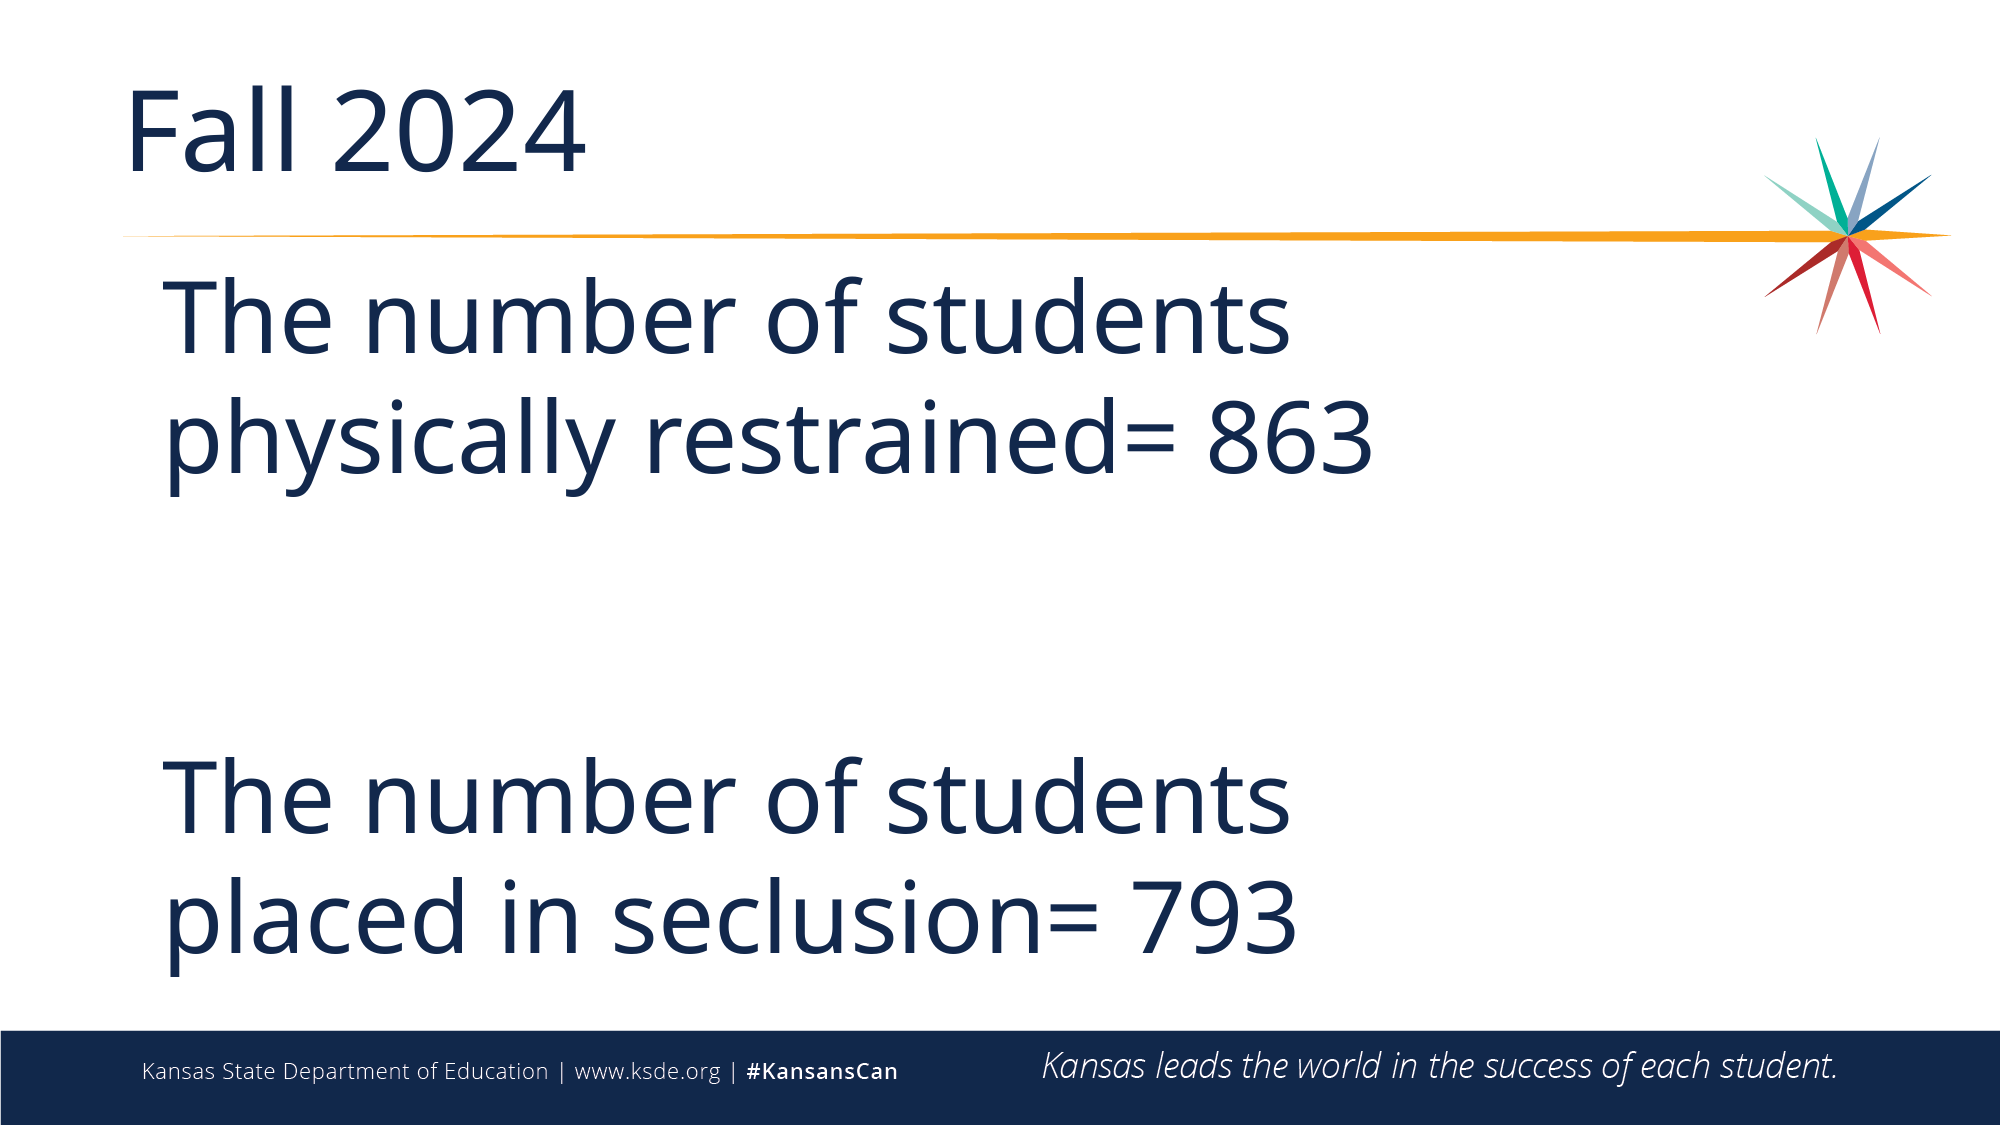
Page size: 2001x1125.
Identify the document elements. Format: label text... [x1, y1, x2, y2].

picture [0, 0, 2000, 1125]
text_box The number of students physically restrained= 863 The number of students placed in seclusion= 793 [147, 246, 1504, 981]
title Fall 2024 [107, 51, 1326, 254]
